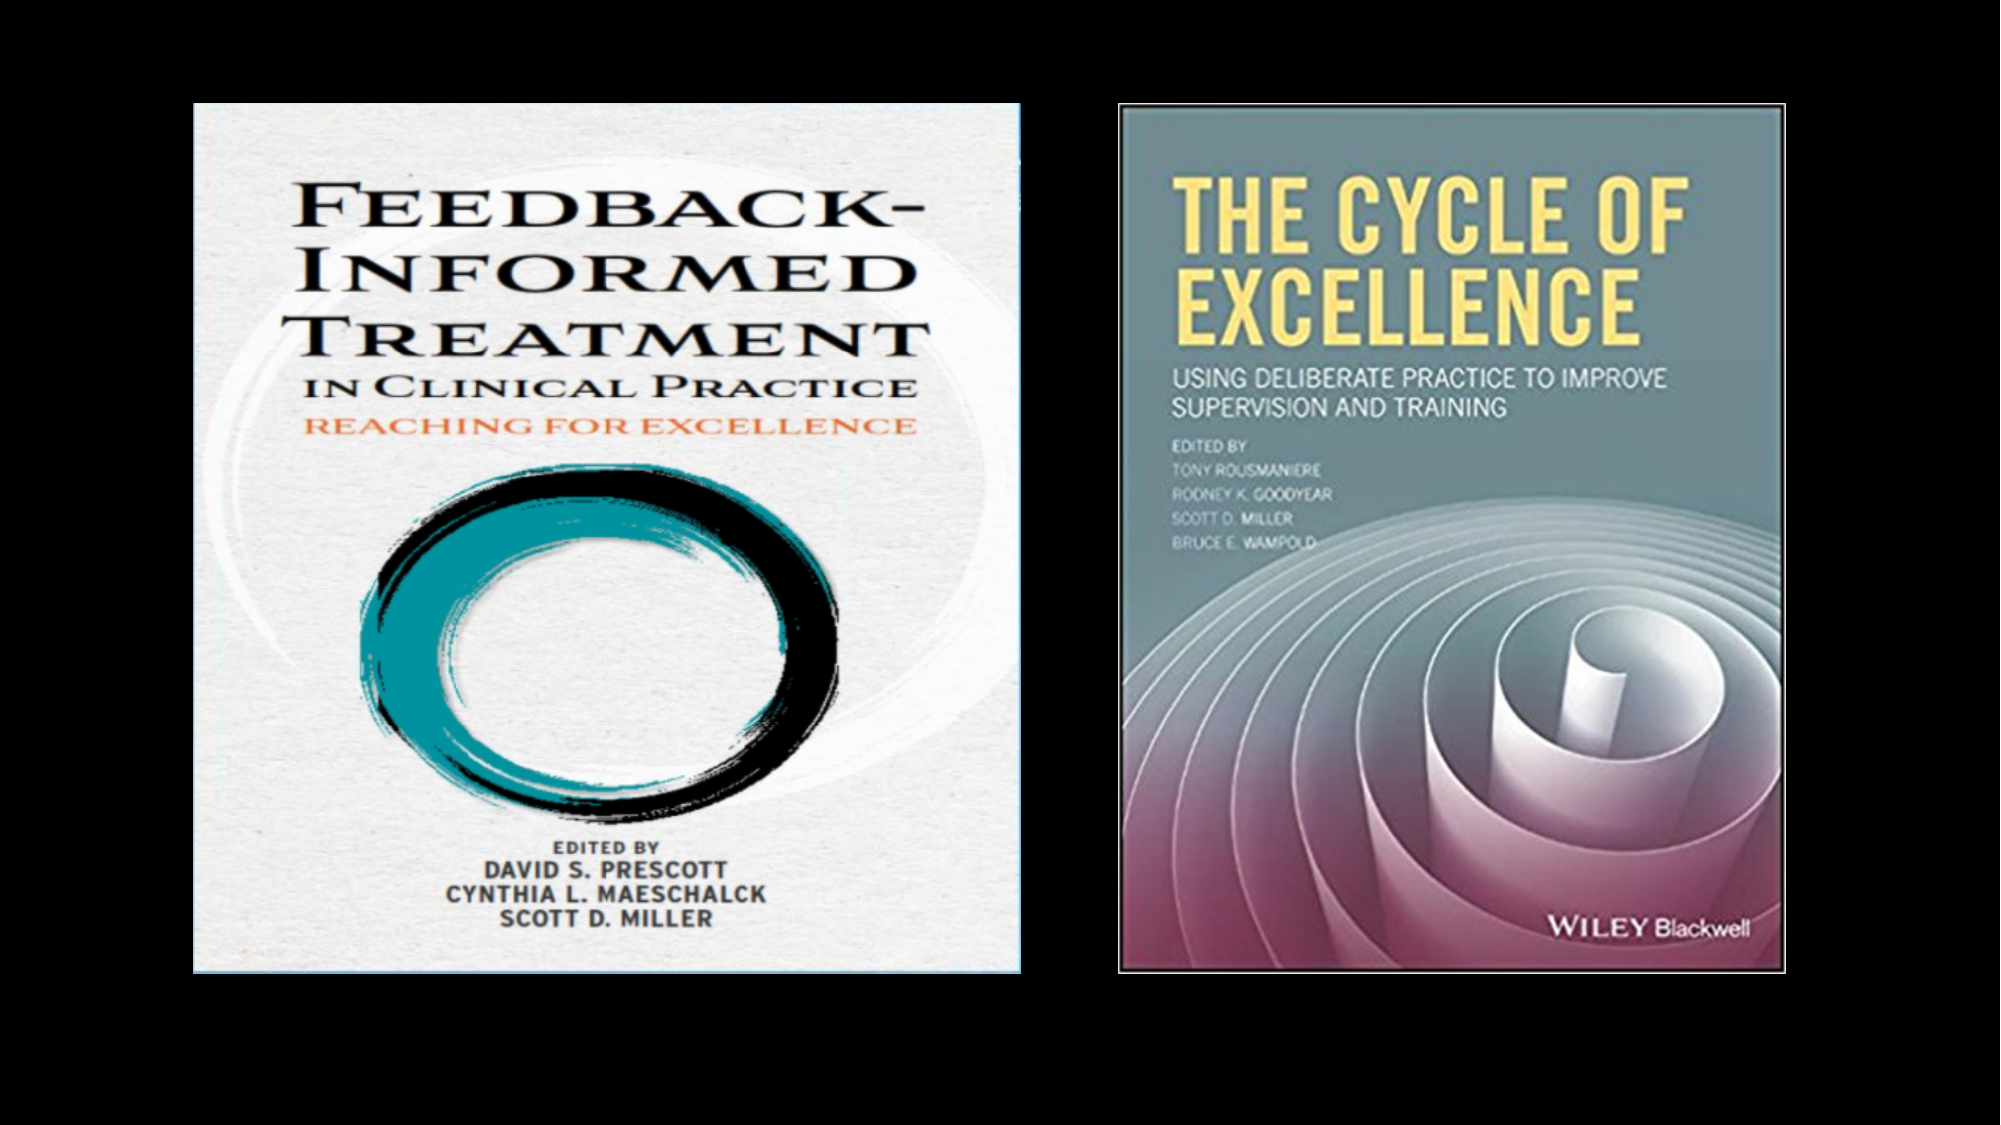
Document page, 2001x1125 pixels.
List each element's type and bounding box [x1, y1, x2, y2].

picture [193, 102, 1021, 974]
picture [1118, 102, 1786, 974]
